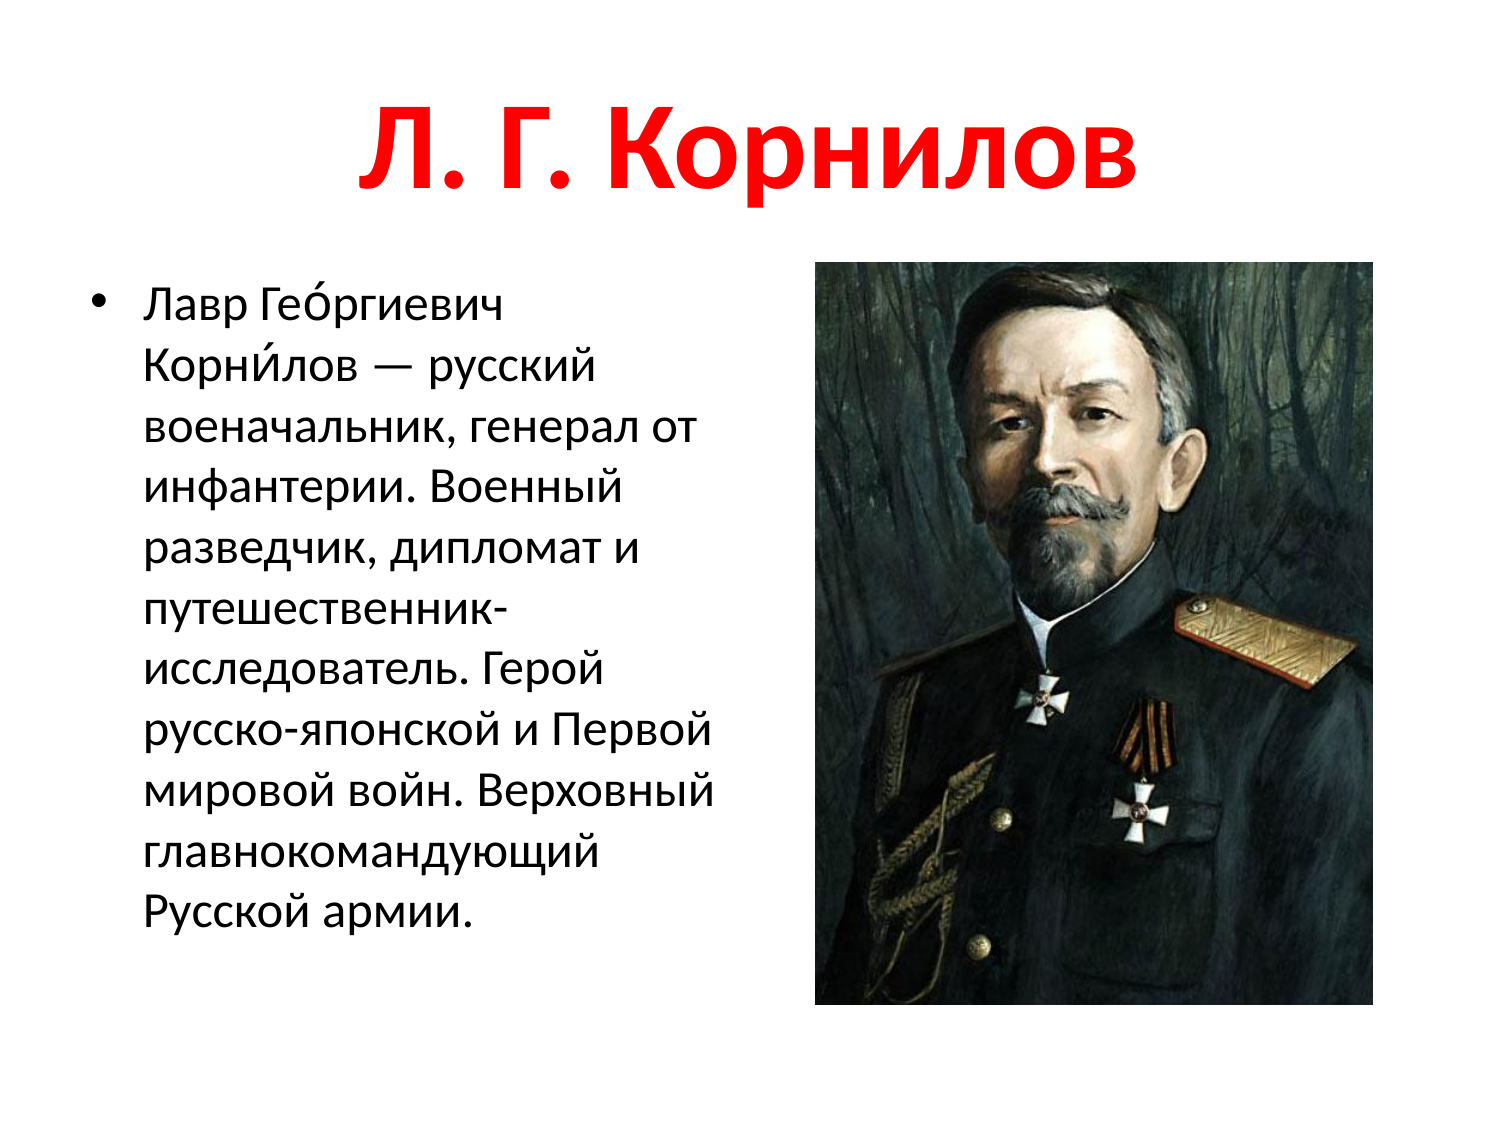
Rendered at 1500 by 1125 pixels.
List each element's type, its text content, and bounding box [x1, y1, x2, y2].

list Лавр Гео́ргиевич Корни́лов — русский военачальник, генерал от инфантерии. Военный разведчик, дипломат и путешественник-исследователь. Герой русско-японской и Первой мировой войн. Верховный главнокомандующий Русской армии. [75, 262, 738, 1005]
title Л. Г. Корнилов [75, 45, 1425, 233]
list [814, 262, 1373, 1006]
